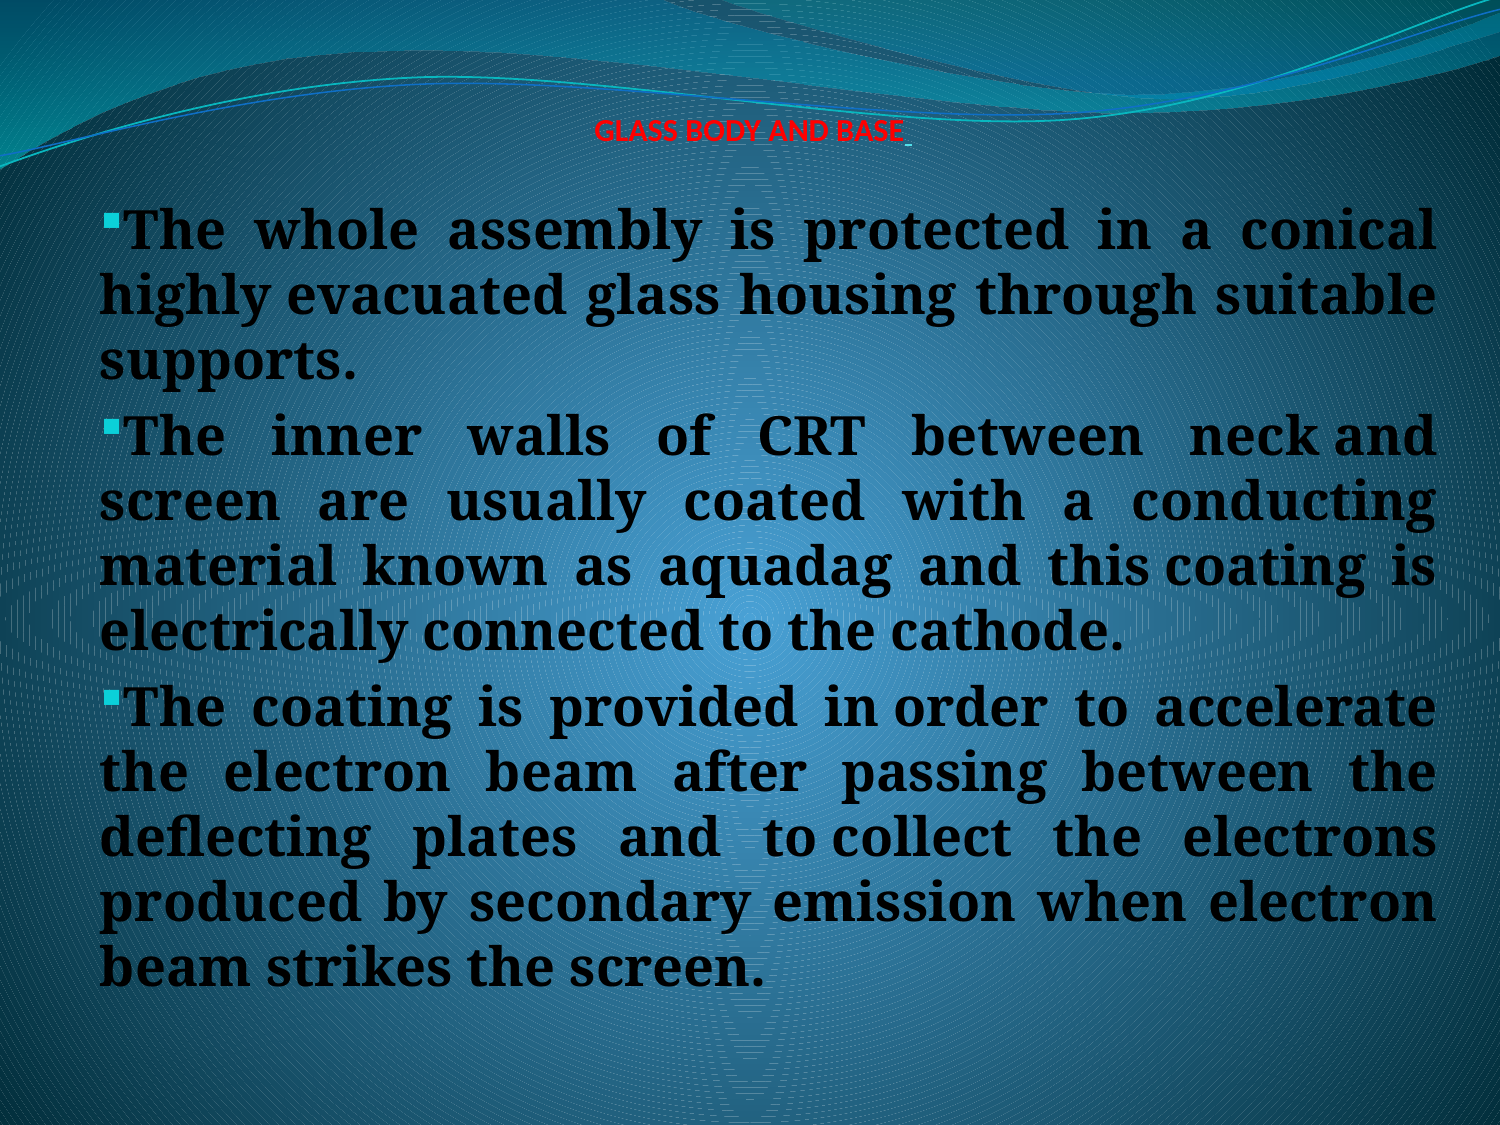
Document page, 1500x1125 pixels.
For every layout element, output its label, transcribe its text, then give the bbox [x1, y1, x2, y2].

title GLASS BODY AND BASE [112, 0, 1388, 150]
subtitle The whole assembly is protected in a conical highly evacuated glass housing through suitable supports. The inner walls of CRT between neck and screen are usually coated with a conducting material known as aquadag and this coating is electrically connected to the cathode. The coating is provided in order to accelerate the electron beam after passing between the deflecting plates and to collect the electrons produced by secondary emission when electron beam strikes the screen. [99, 187, 1450, 1075]
